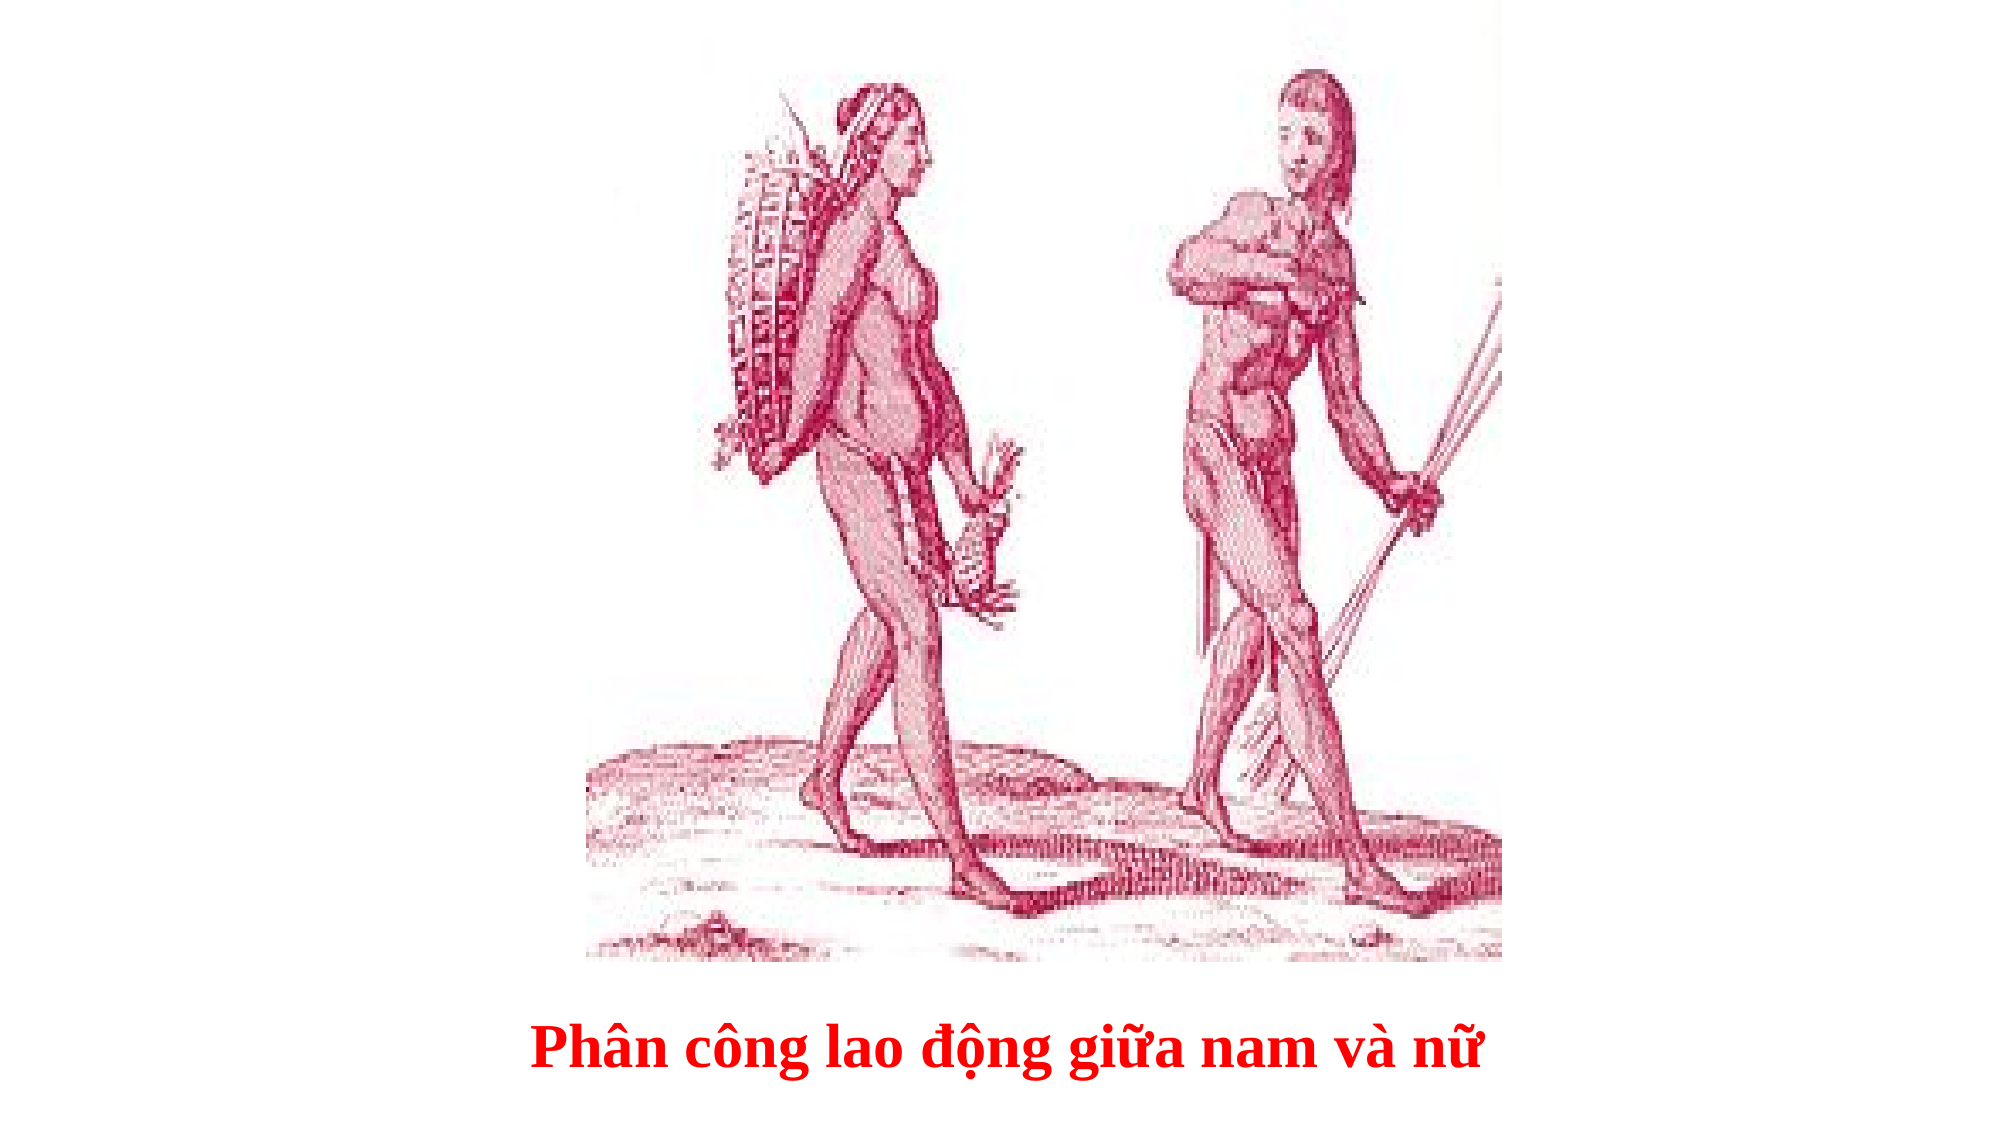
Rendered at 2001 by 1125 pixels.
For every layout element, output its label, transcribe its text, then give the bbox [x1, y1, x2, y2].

text_box Phân công lao động giữa nam và nữ [514, 997, 1502, 1088]
picture [586, 0, 1502, 962]
